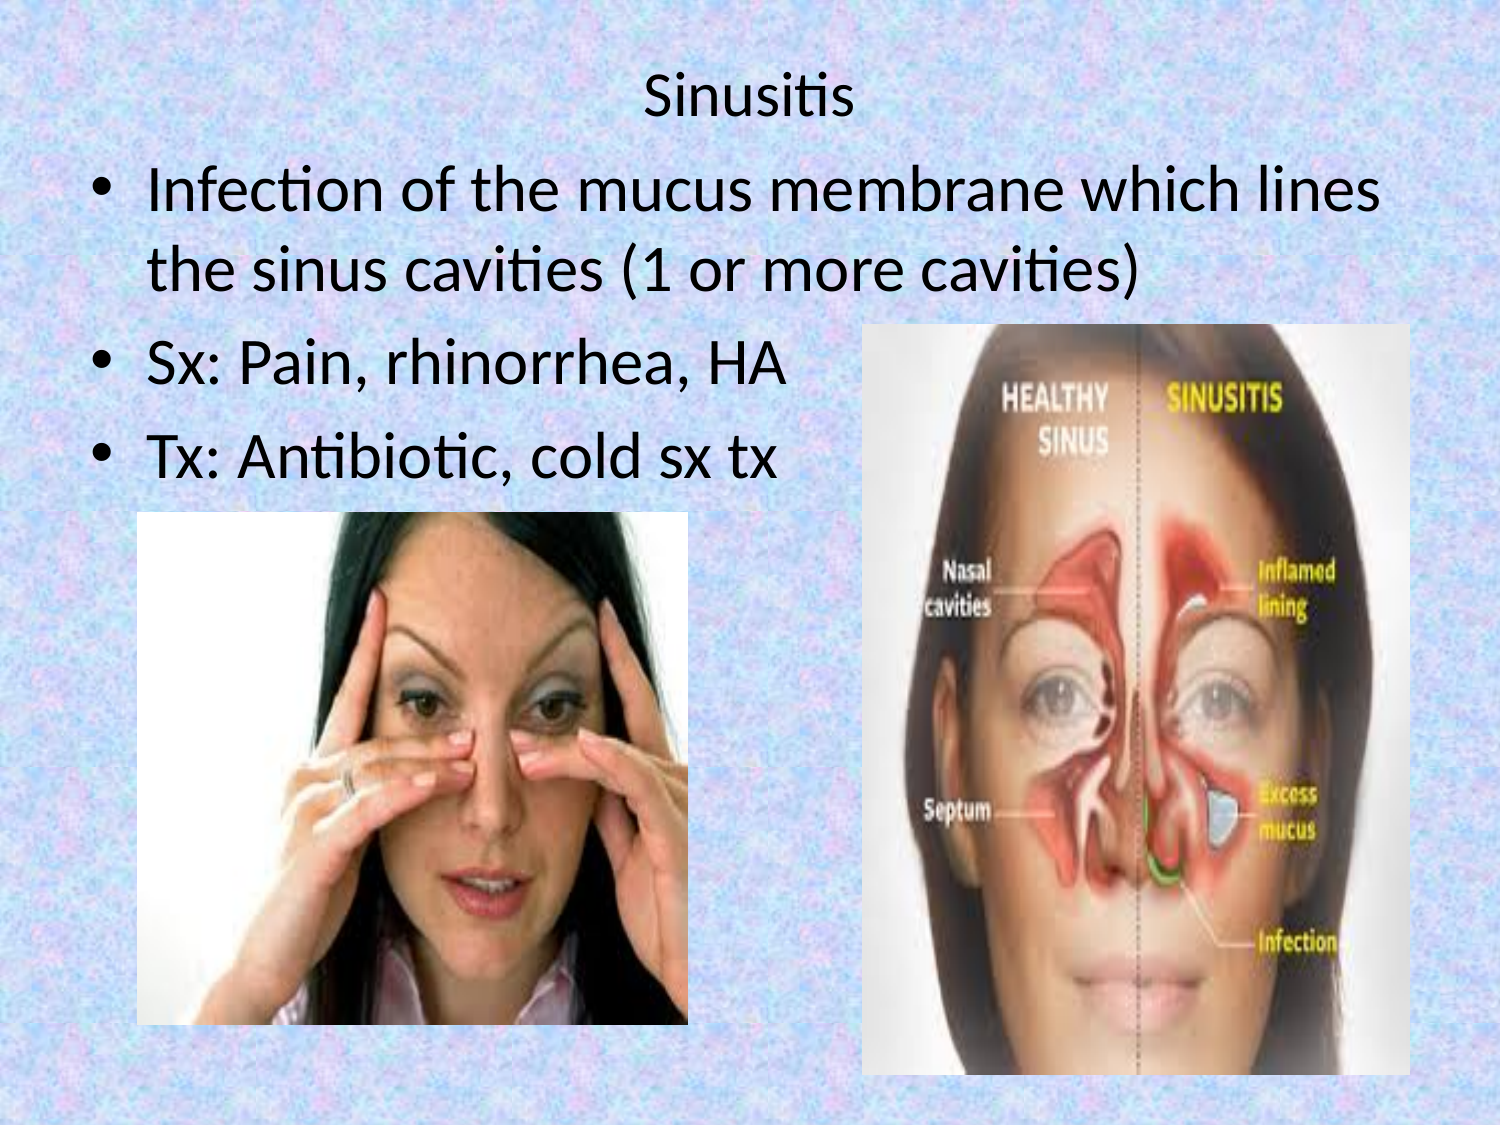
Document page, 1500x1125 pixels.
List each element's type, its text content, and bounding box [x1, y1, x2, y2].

title Sinusitis [75, 45, 1425, 137]
list Infection of the mucus membrane which lines the sinus cavities (1 or more cavities) Sx: Pain, rhinorrhea, HA Tx: Antibiotic, cold sx tx [75, 137, 1425, 1100]
picture [0, 0, 1500, 1125]
